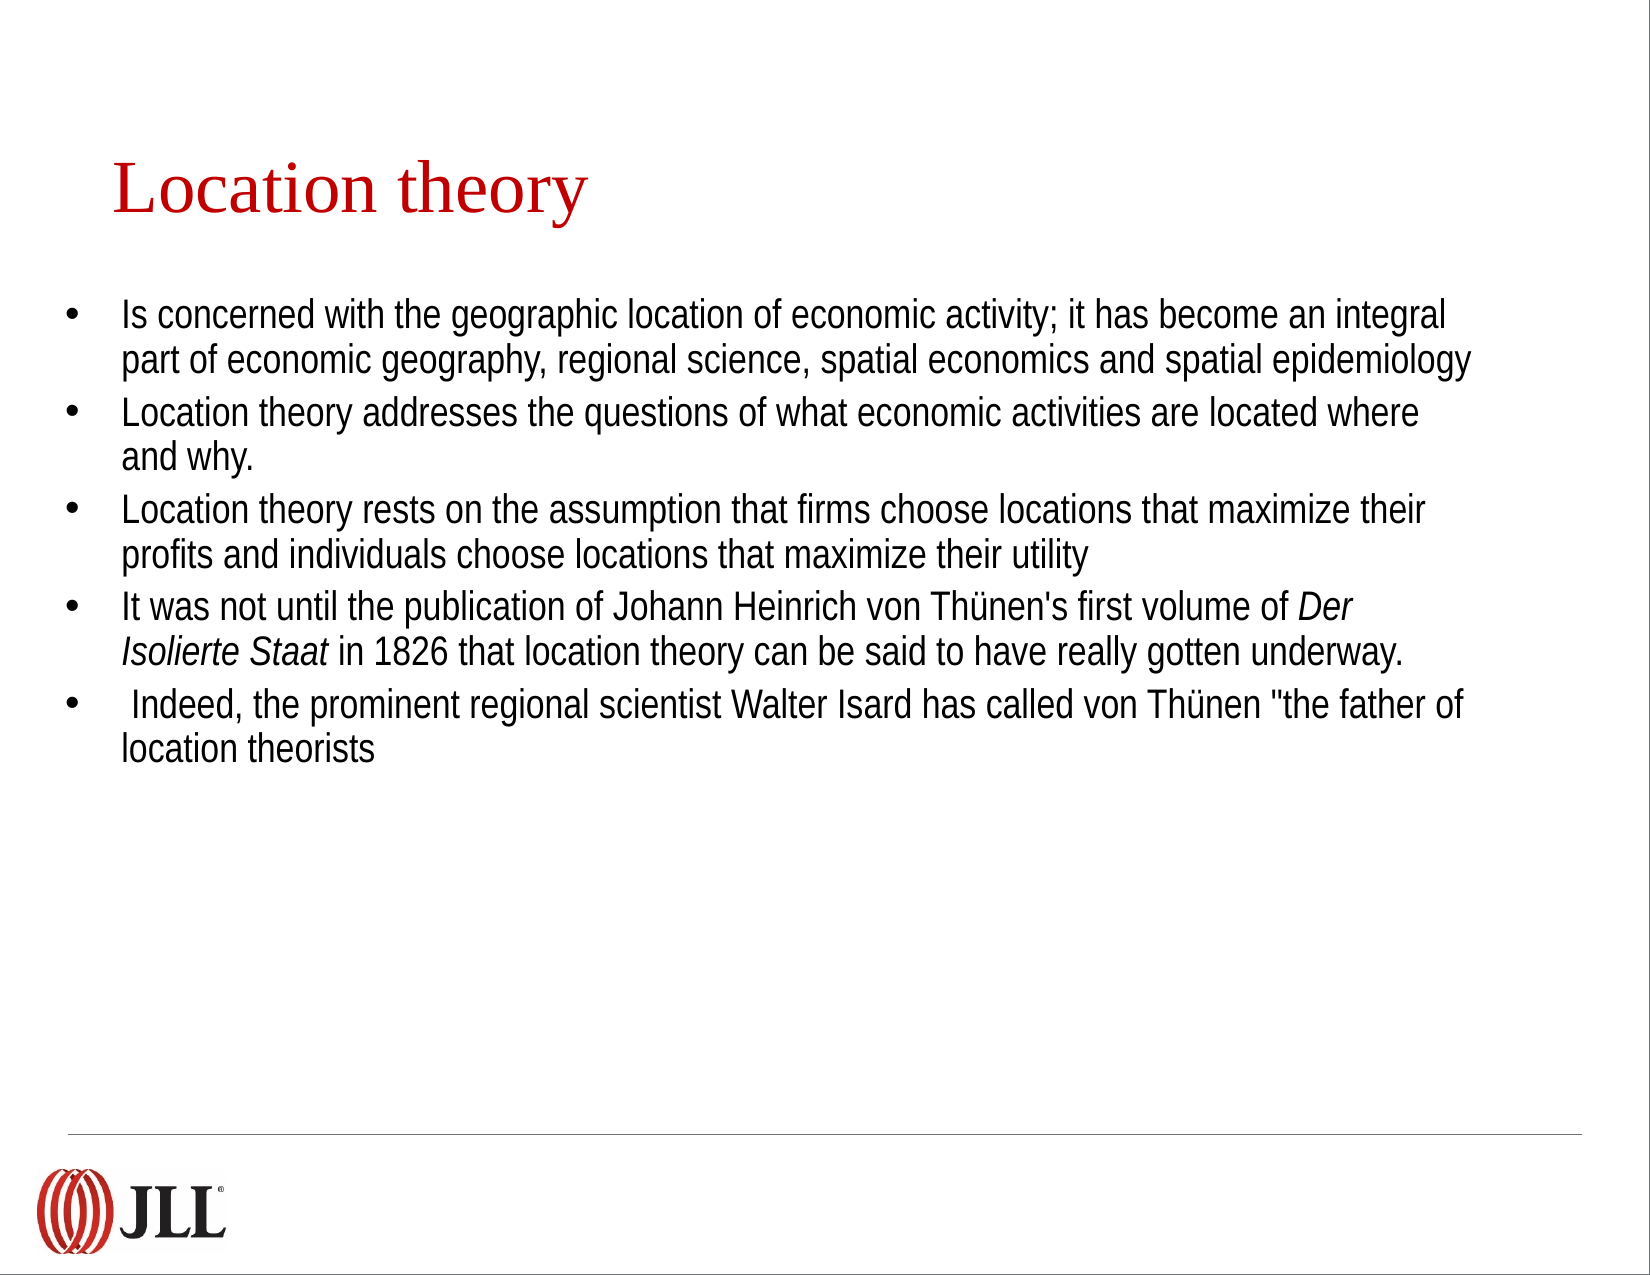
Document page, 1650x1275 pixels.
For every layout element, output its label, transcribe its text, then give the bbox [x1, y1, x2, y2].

picture [37, 1169, 226, 1254]
title Location theory [112, 99, 1392, 228]
text_box Is concerned with the geographic location of economic activity; it has become an integral part of economic geography, regional science, spatial economics and spatial epidemiology Location theory addresses the questions of what economic activities are located where and why. Location theory rests on the assumption that firms choose locations that maximize their profits and individuals choose locations that maximize their utility It was not until the publication of Johann Heinrich von Thünen's first volume of Der Isolierte Staat in 1826 that location theory can be said to have really gotten underway. Indeed, the prominent regional scientist Walter Isard has called von Thünen "the father of location theorists [48, 285, 1493, 890]
